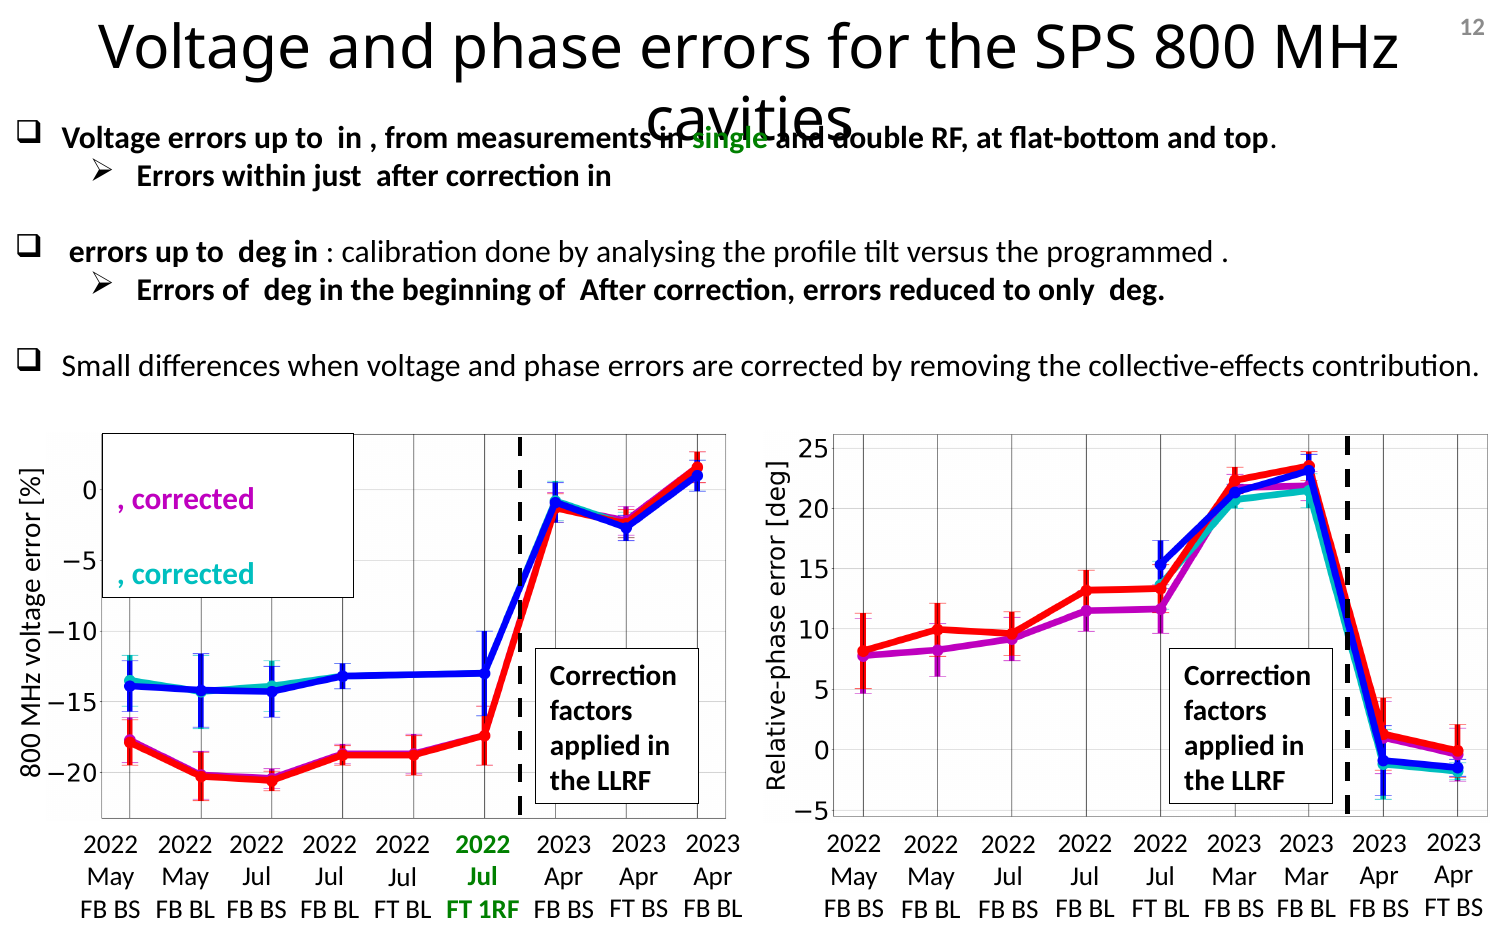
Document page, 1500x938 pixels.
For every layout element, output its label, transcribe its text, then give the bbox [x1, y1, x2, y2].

text_box 2022 Jul FB BL [280, 821, 354, 931]
text_box 2023 Apr FB BS [1299, 823, 1459, 931]
text_box 2022 Jul FT BL [354, 821, 452, 932]
text_box 2023 Apr FT BS [1399, 816, 1500, 930]
text_box 2022 Jul FT BL [1081, 823, 1154, 931]
text_box 2023 Apr FB BS [515, 821, 585, 931]
text_box 2023 Mar FB BL [1227, 823, 1299, 931]
picture [46, 432, 729, 821]
text_box 2022 May FB BS [61, 821, 160, 932]
text_box 2022 Jul FB BS [177, 821, 280, 931]
text_box 2022 May FB BL [851, 823, 929, 931]
text_box 800 MHz voltage error [%] [3, 434, 46, 793]
text_box 2022 May FB BL [129, 821, 177, 931]
text_box 2022 Jul FB BS [929, 823, 1005, 931]
text_box 2023 Apr FT BS [585, 821, 655, 931]
text_box 2023 Mar FB BS [1154, 823, 1227, 931]
text_box 2022 May FB BS [774, 823, 851, 931]
text_box 2022 Jul FT 1RF [430, 821, 515, 931]
text_box 2023 Apr FB BL [655, 818, 770, 931]
text_box 2022 Jul FB BL [1005, 823, 1081, 931]
text_box Voltage and phase errors for the SPS 800 MHz cavities [0, 0, 1500, 160]
picture [763, 430, 1490, 823]
